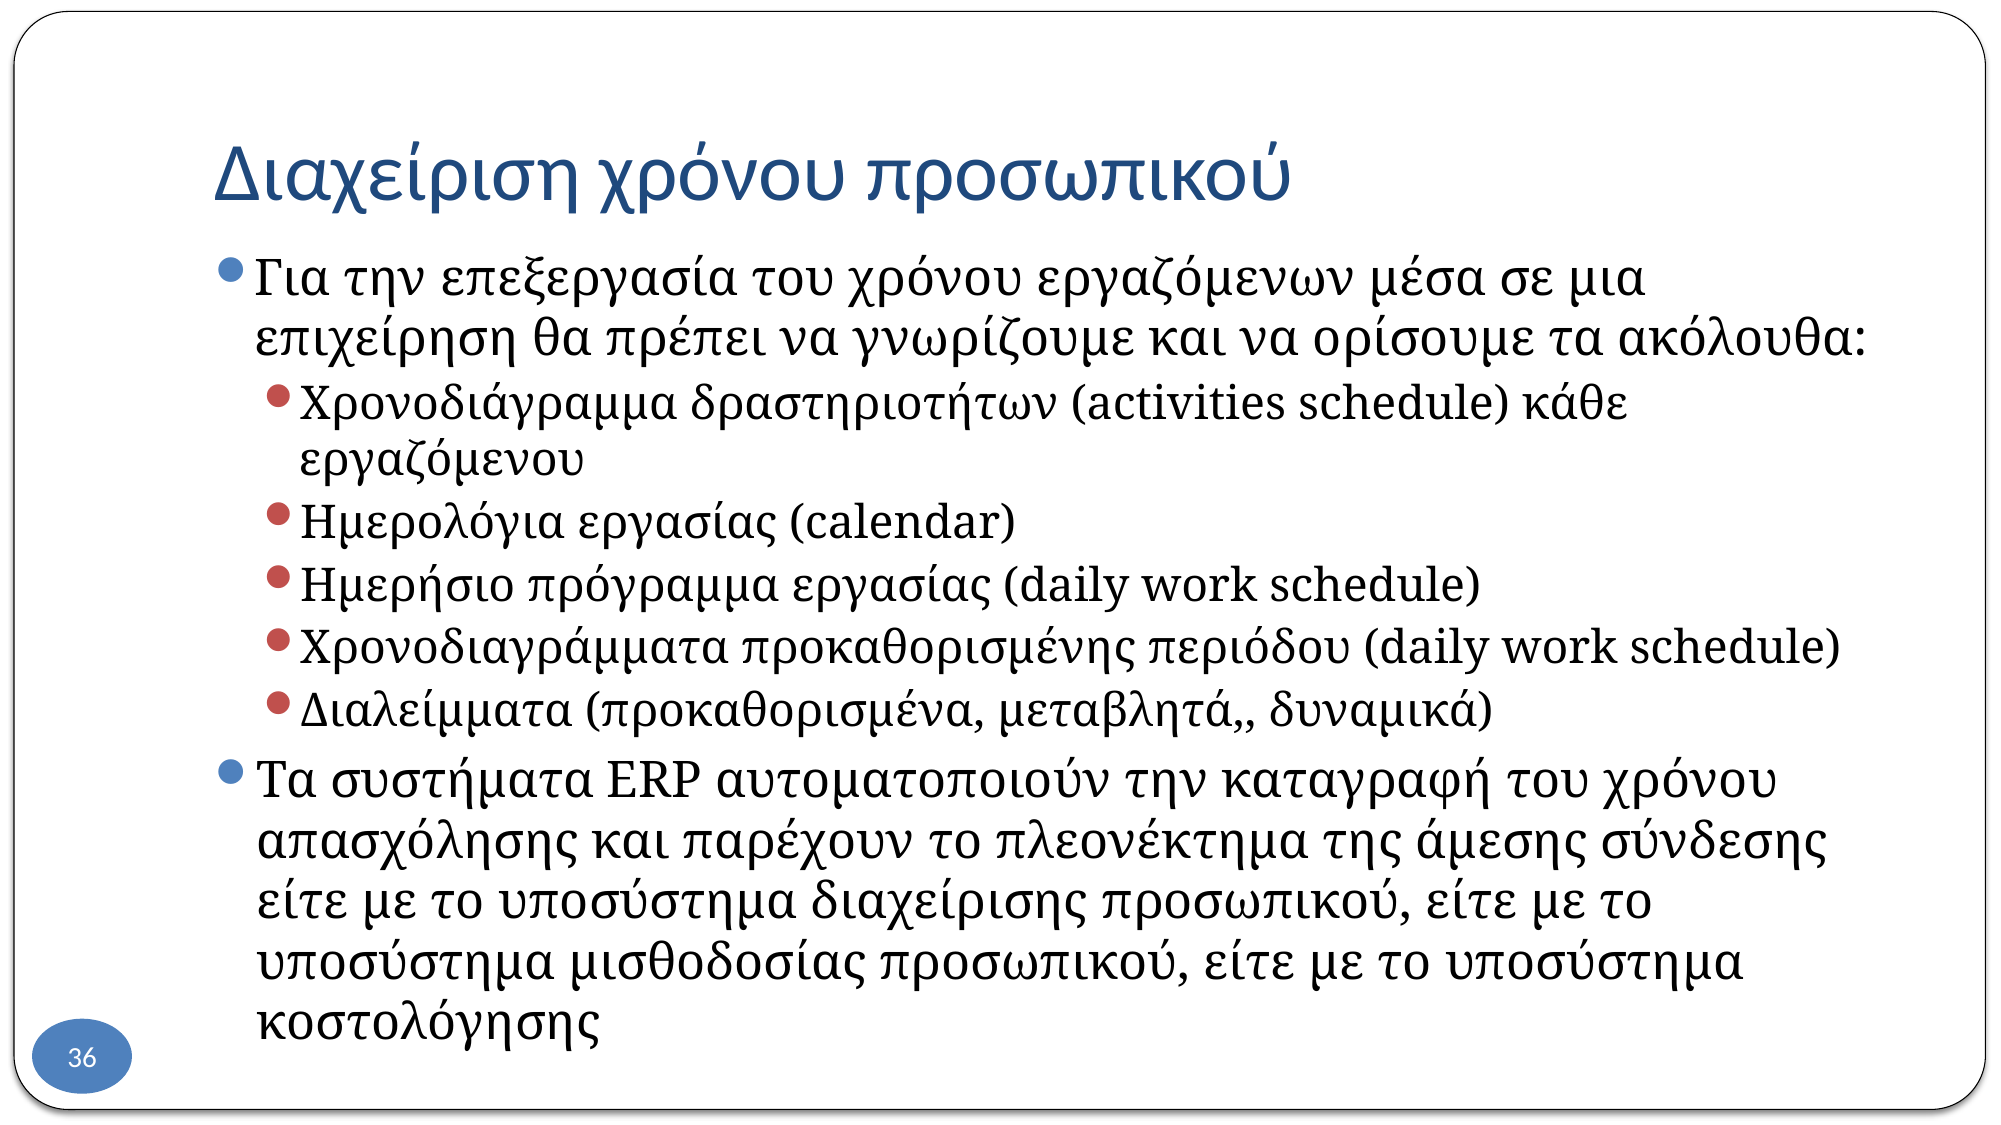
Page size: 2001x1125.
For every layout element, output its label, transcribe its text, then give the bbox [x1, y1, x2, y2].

title Διαχείριση χρόνου προσωπικού [200, 45, 1900, 233]
list Για την επεξεργασία του χρόνου εργαζόμενων μέσα σε μια επιχείρηση θα πρέπει να γνωρίζουμε και να ορίσουμε τα ακόλουθα: Χρονοδιάγραμμα δραστηριοτήτων (activities schedule) κάθε εργαζόμενου Ημερολόγια εργασίας (calendar) Ημερήσιο πρόγραμμα εργασίας (daily work schedule) Χρονοδιαγράμματα προκαθορισμένης περιόδου (daily work schedule) Διαλείμματα (προκαθορισμένα, μεταβλητά,, δυναμικά) Τα συστήματα ERP αυτοματοποιούν την καταγραφή του χρόνου απασχόλησης και παρέχουν το πλεονέκτημα της άμεσης σύνδεσης είτε με το υποσύστημα διαχείρισης προσωπικού, είτε με το υποσύστημα μισθοδοσίας προσωπικού, είτε με το υποσύστημα κοστολόγησης [200, 237, 1900, 1078]
slide_number 36 [32, 1018, 132, 1094]
